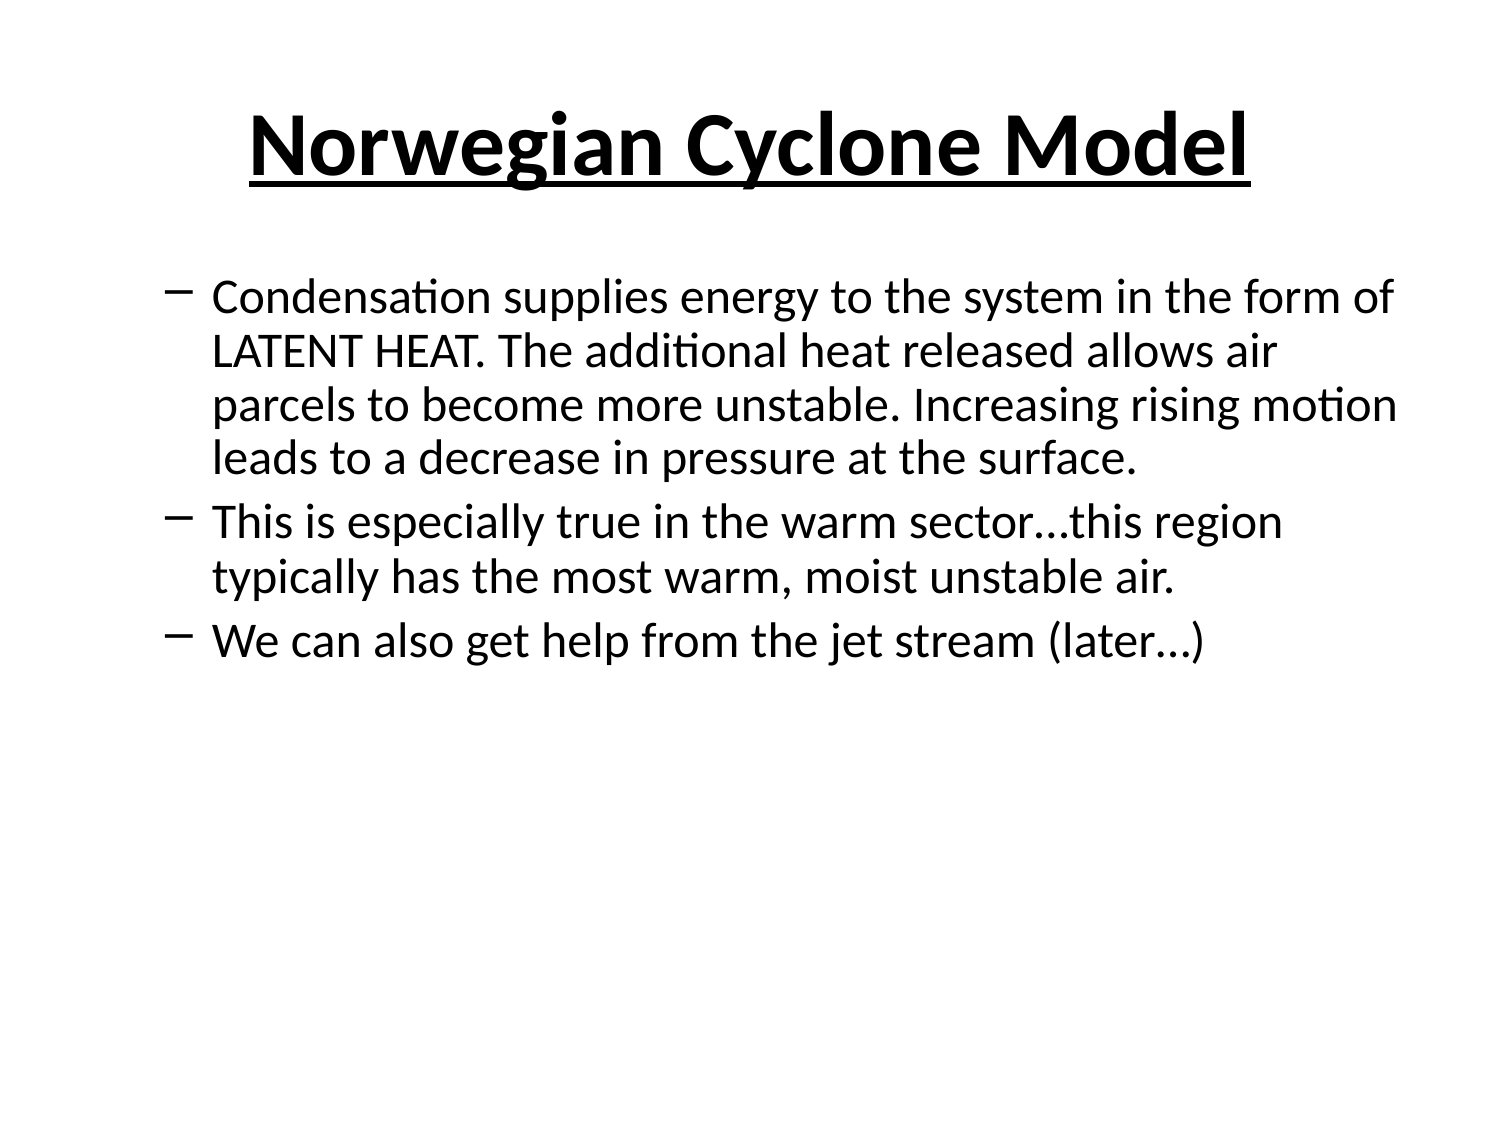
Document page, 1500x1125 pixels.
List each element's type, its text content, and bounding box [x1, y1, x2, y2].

list Condensation supplies energy to the system in the form of LATENT HEAT. The additional heat released allows air parcels to become more unstable. Increasing rising motion leads to a decrease in pressure at the surface. This is especially true in the warm sector…this region typically has the most warm, moist unstable air. We can also get help from the jet stream (later…) [75, 262, 1425, 1005]
title Norwegian Cyclone Model [75, 45, 1425, 233]
